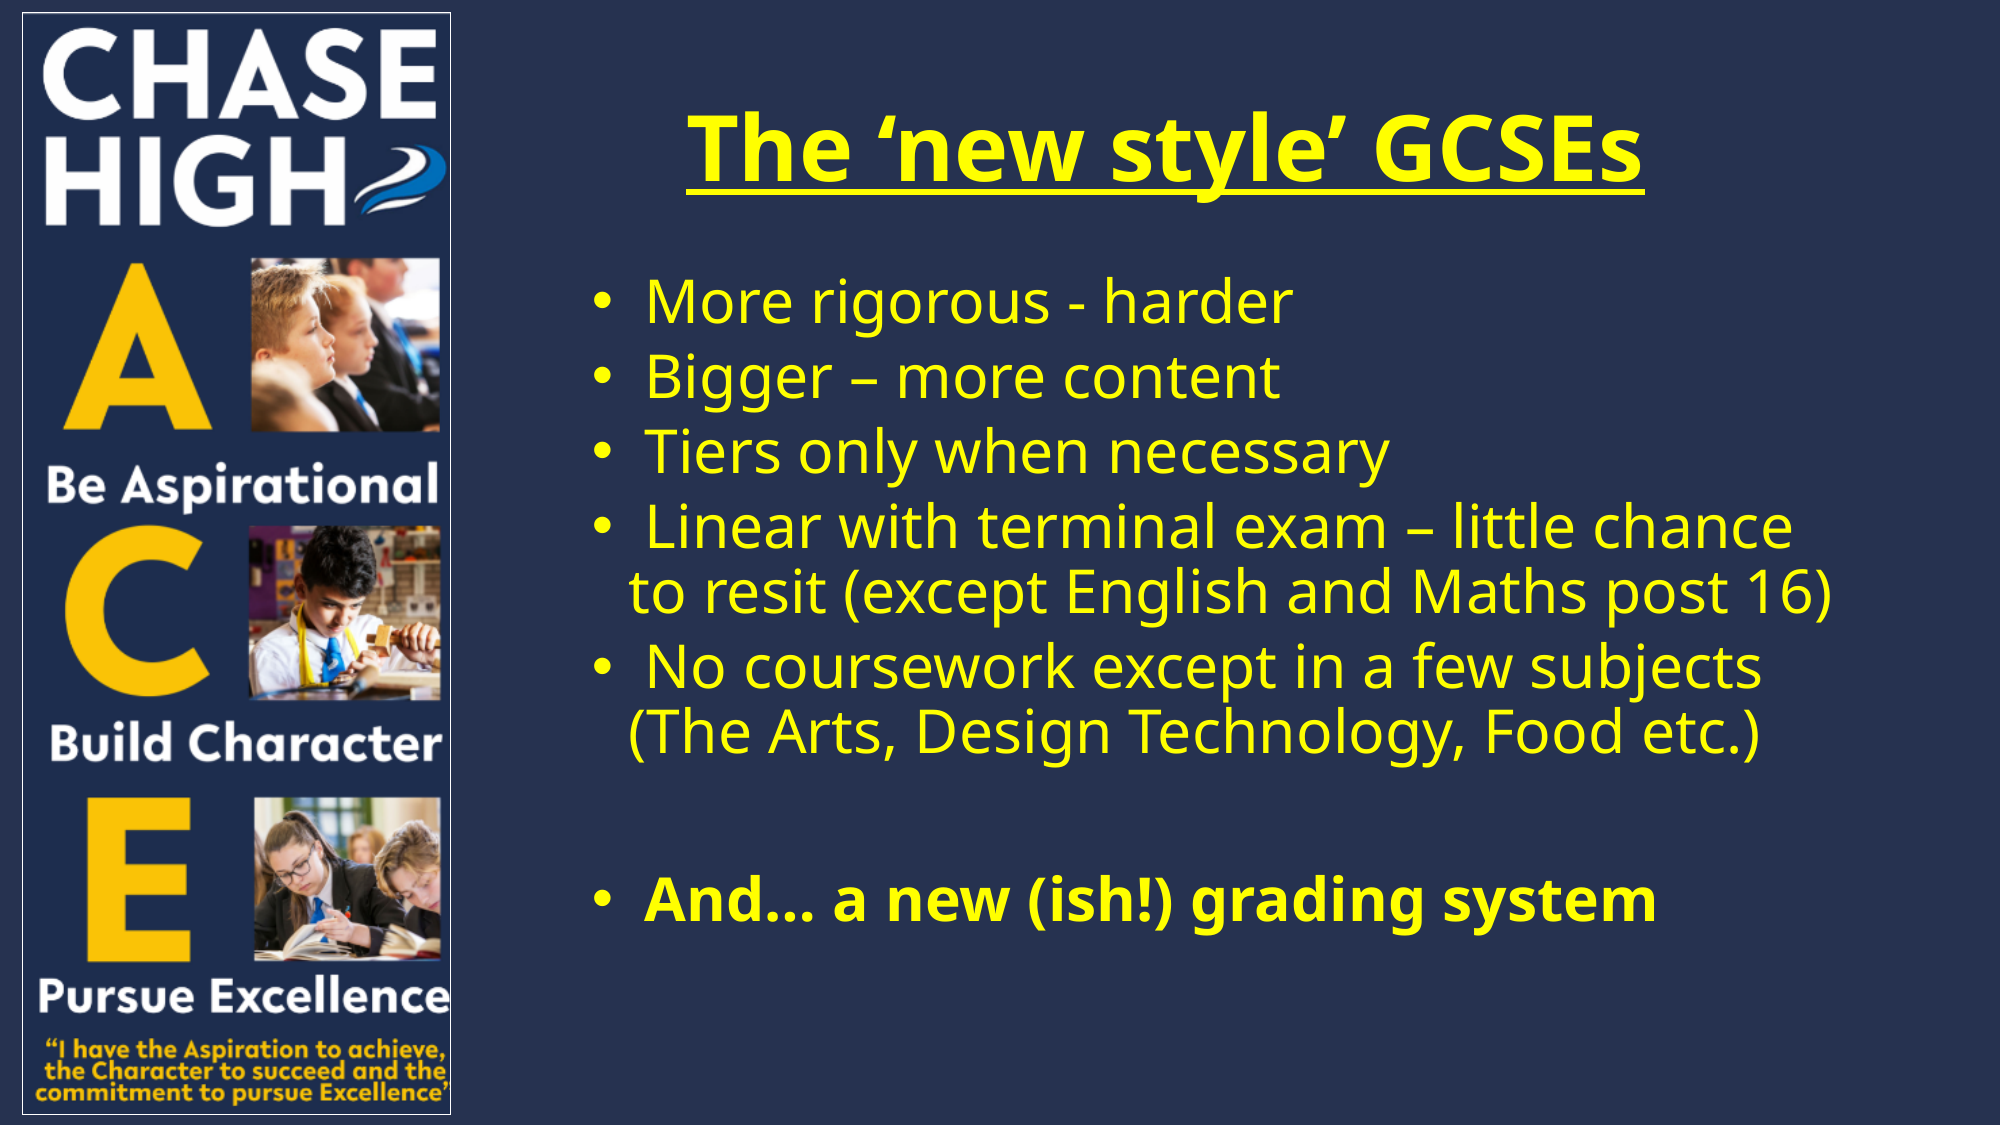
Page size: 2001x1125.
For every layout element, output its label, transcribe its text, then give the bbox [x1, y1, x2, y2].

picture [22, 12, 451, 1115]
title The ‘new style’ GCSEs [557, 40, 1773, 263]
list More rigorous - harder Bigger – more content Tiers only when necessary Linear with terminal exam – little chance to resit (except English and Maths post 16) No coursework except in a few subjects (The Arts, Design Technology, Food etc.) And… a new (ish!) grading system [503, 263, 1854, 1000]
